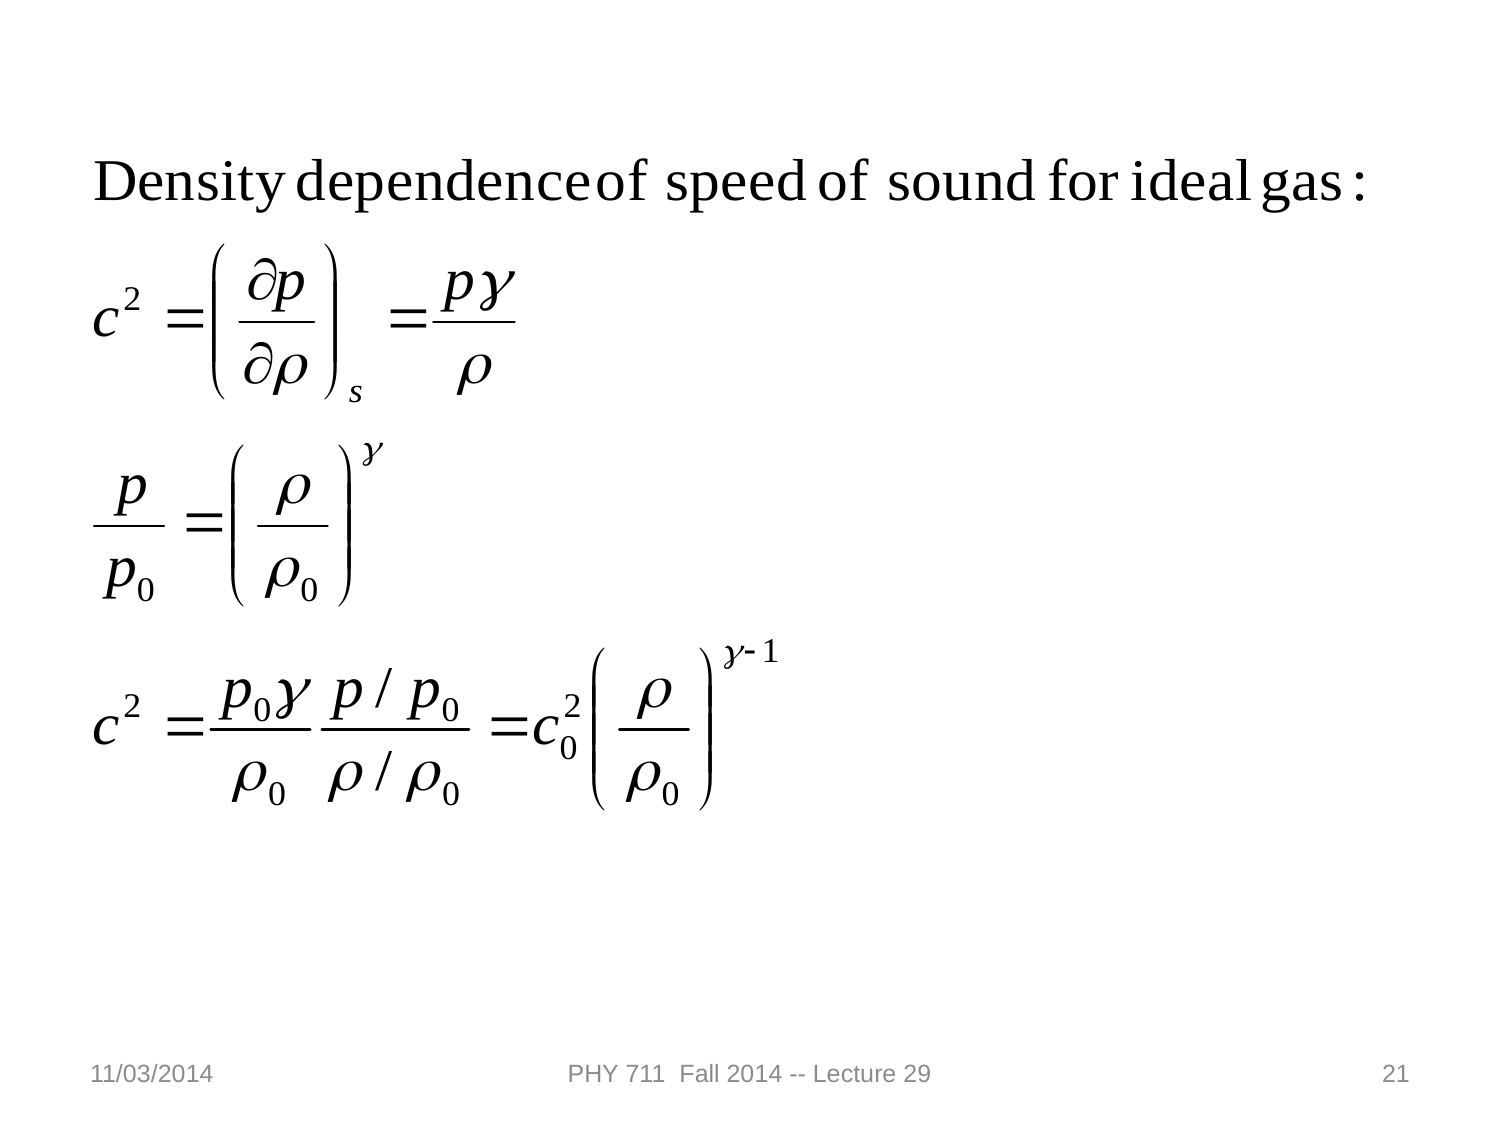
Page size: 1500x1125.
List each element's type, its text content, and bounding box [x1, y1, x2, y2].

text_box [83, 144, 1376, 826]
slide_number 21 [1074, 1042, 1425, 1103]
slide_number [75, 1042, 425, 1103]
footer PHY 711 Fall 2014 -- Lecture 29 [512, 1042, 988, 1103]
